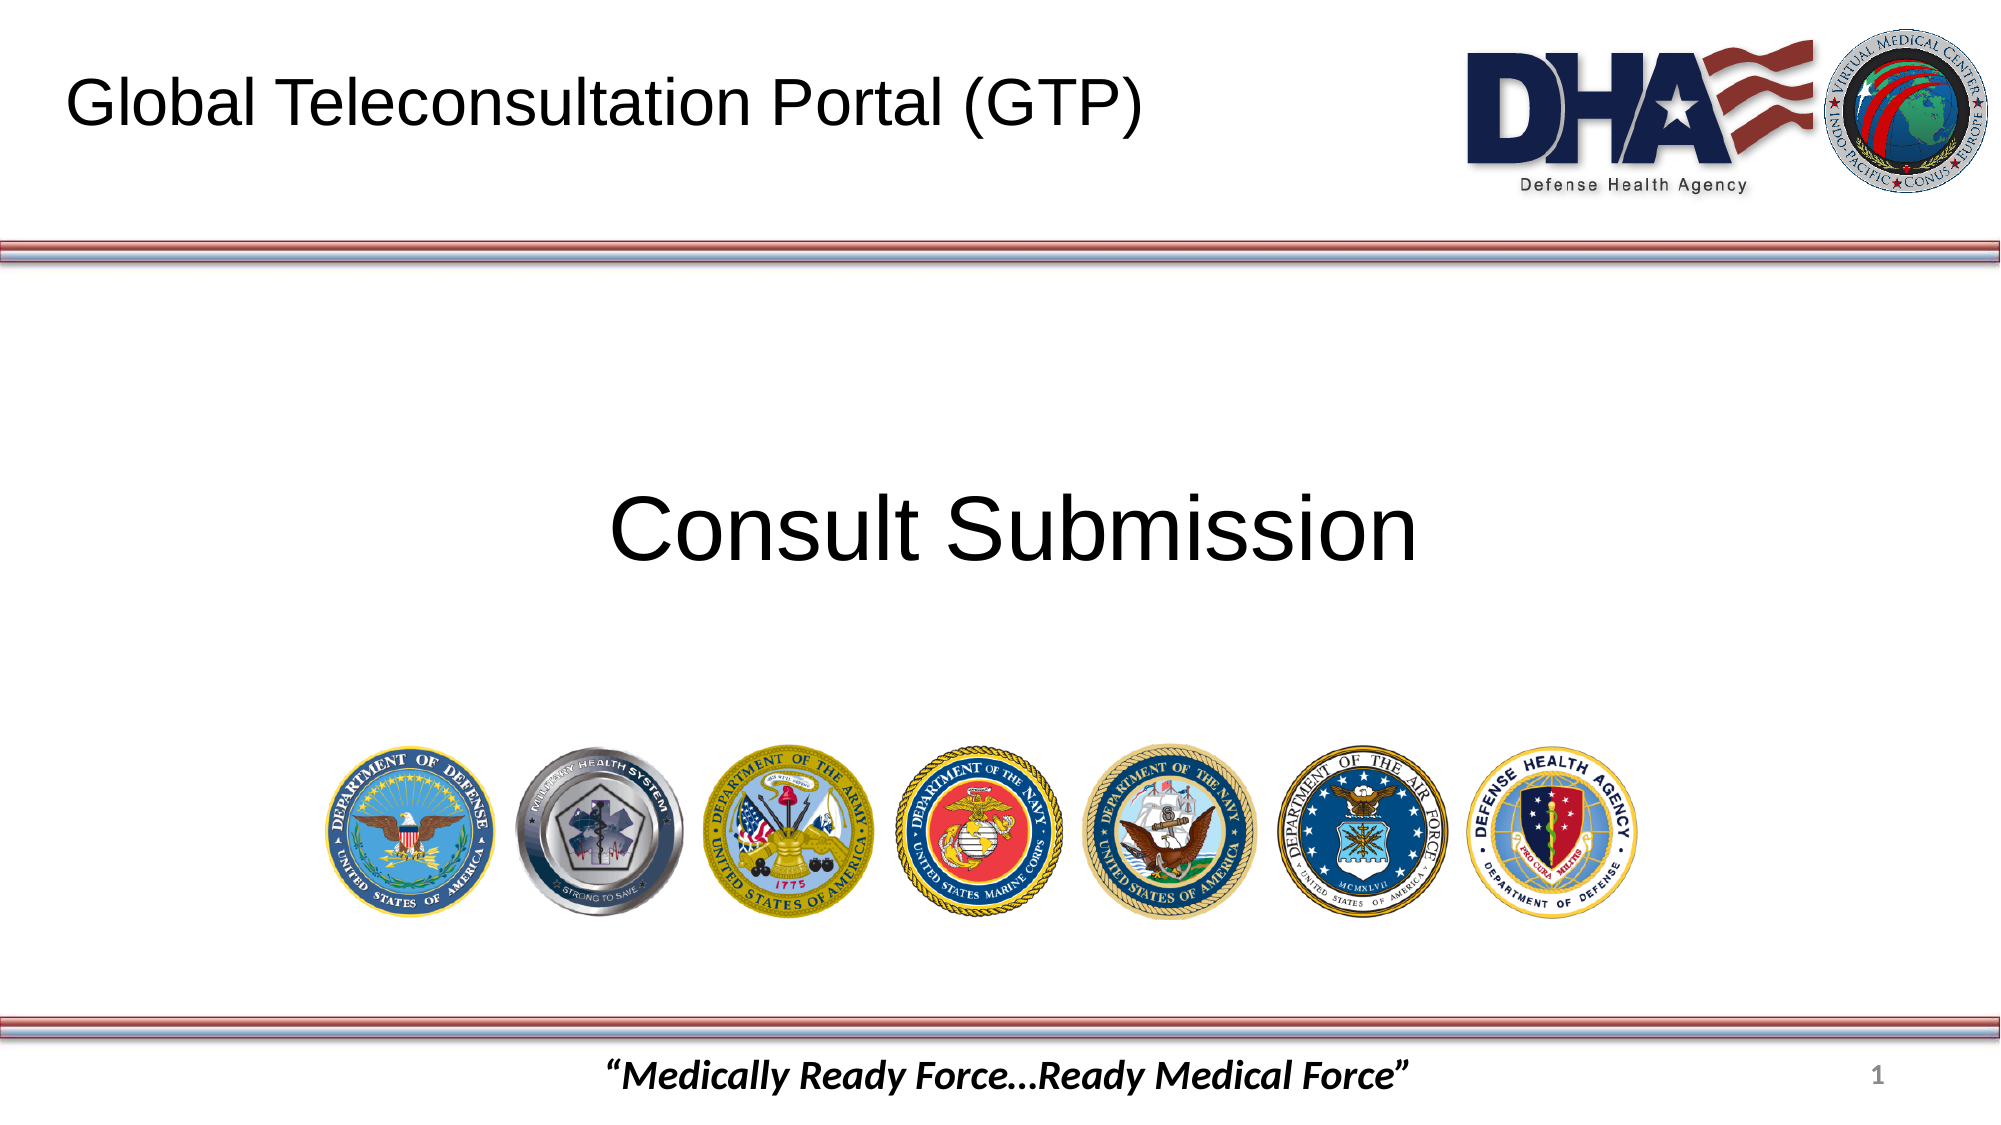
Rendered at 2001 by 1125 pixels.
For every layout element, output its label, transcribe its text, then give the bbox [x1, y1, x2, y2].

slide_number 1 [1666, 1042, 1900, 1103]
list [325, 704, 1650, 960]
picture [1467, 39, 1813, 195]
picture [0, 1013, 2001, 1050]
text_box Consult Submission [125, 335, 1904, 726]
title Global Teleconsultation Portal (GTP) [50, 45, 1534, 233]
footer “Medically Ready Force…Ready Medical Force” [383, 1042, 1634, 1103]
picture [1824, 29, 1988, 193]
picture [0, 237, 2001, 274]
